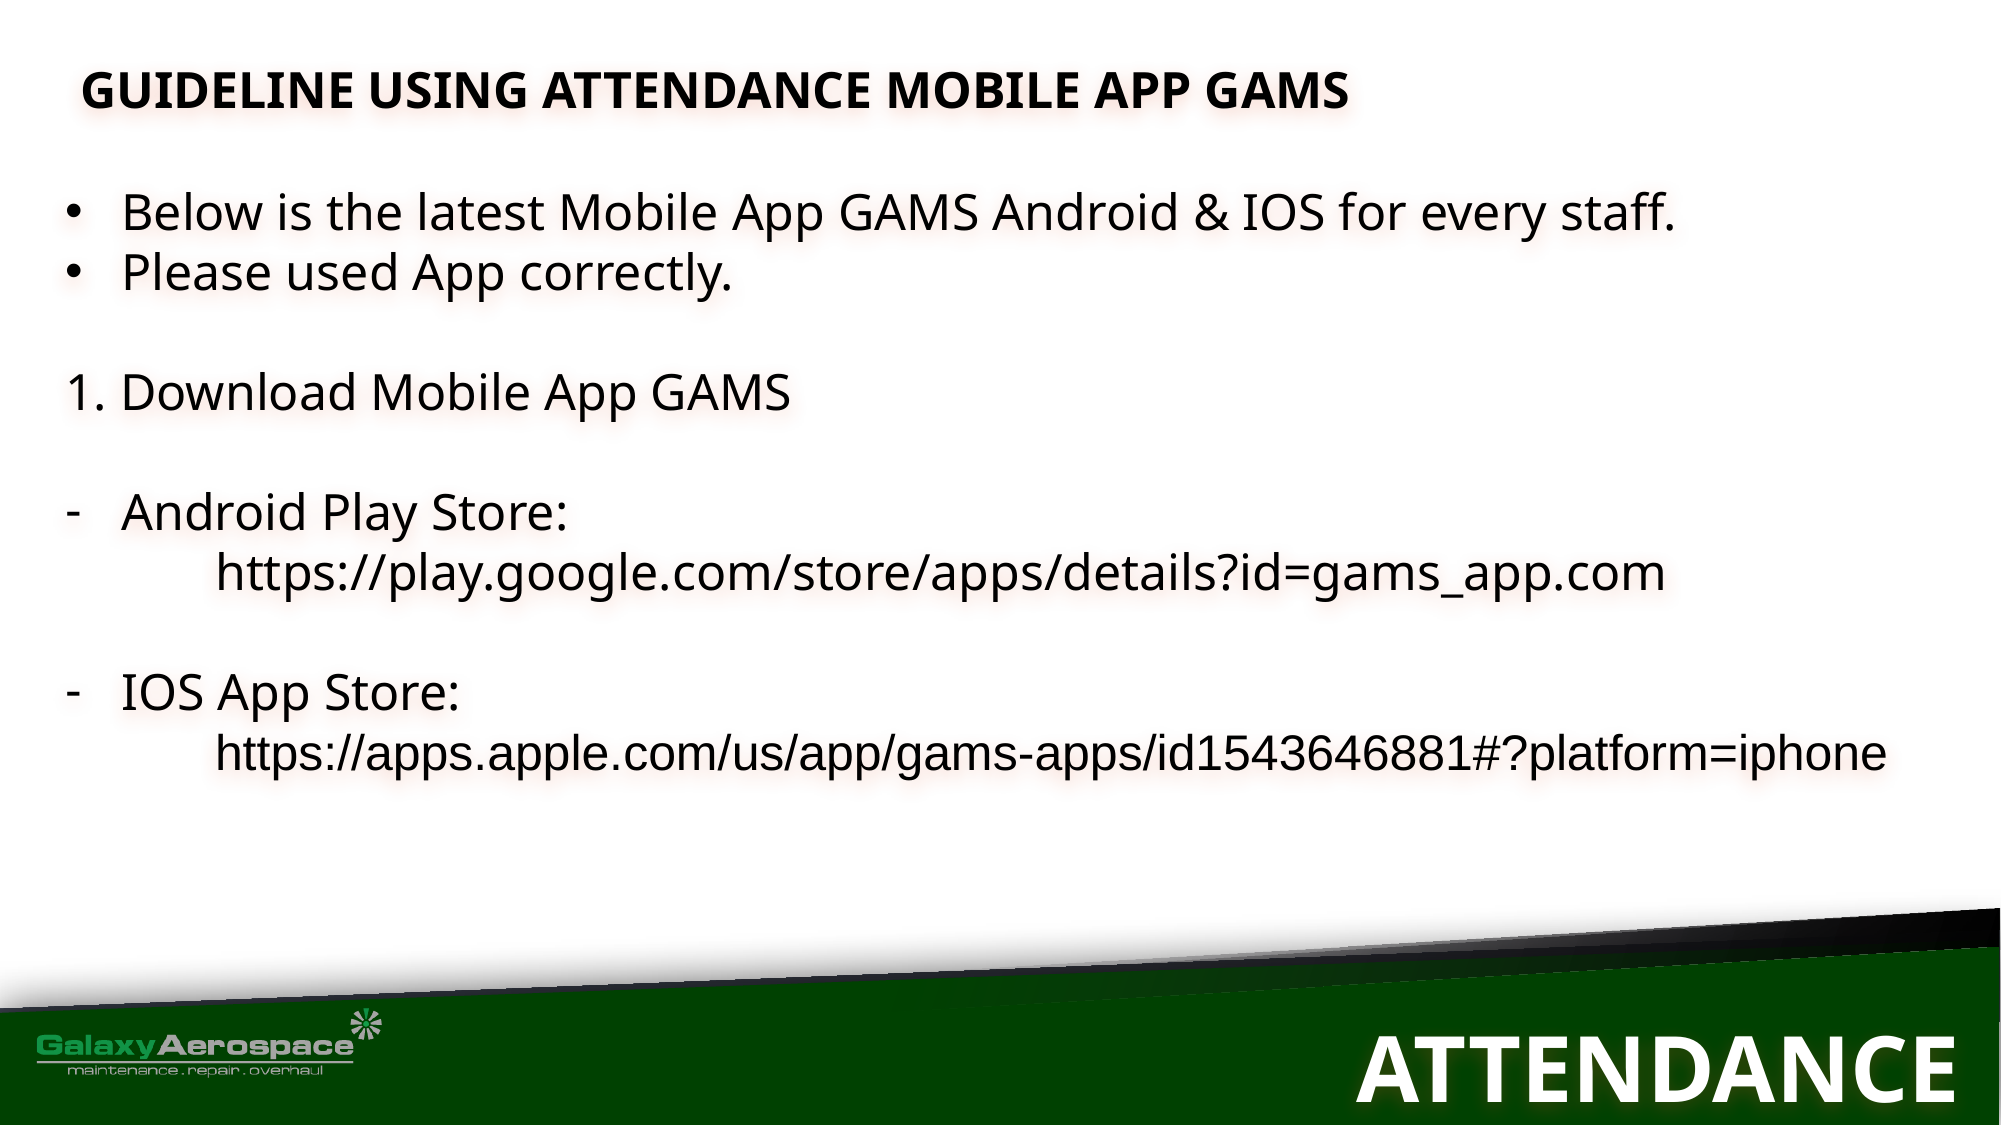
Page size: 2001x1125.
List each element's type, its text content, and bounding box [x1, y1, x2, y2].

picture [0, 697, 475, 1125]
text_box ATTENDANCE [817, 1020, 2000, 1125]
text_box GUIDELINE USING ATTENDANCE MOBILE APP GAMS Below is the latest Mobile App GAMS Android & IOS for every staff. Please used App correctly. 1. Download Mobile App GAMS Android Play Store: https://play.google.com/store/apps/details?id=gams_app.com IOS App Store: https://apps.apple.com/us/app/gams-apps/id1543646881#?platform=iphone [49, 304, 200, 455]
